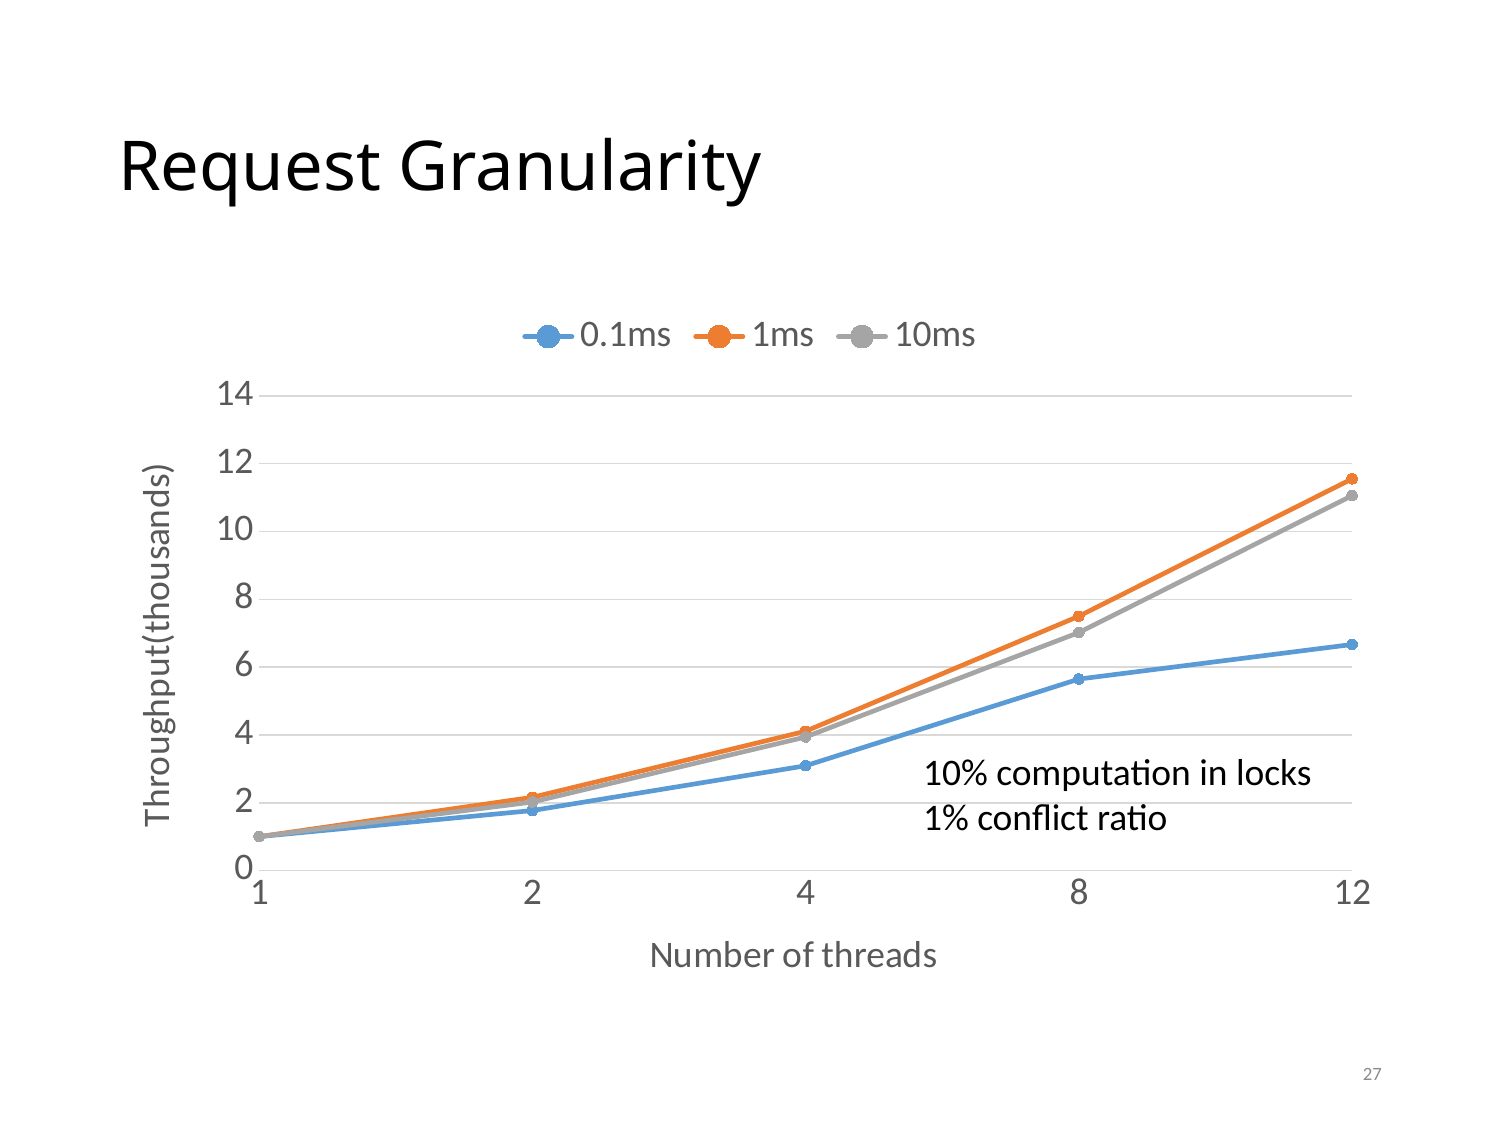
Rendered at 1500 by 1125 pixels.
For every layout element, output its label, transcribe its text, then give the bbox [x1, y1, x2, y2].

title Request Granularity [103, 59, 1397, 278]
slide_number 27 [1059, 1042, 1397, 1103]
chart [103, 299, 1397, 1014]
